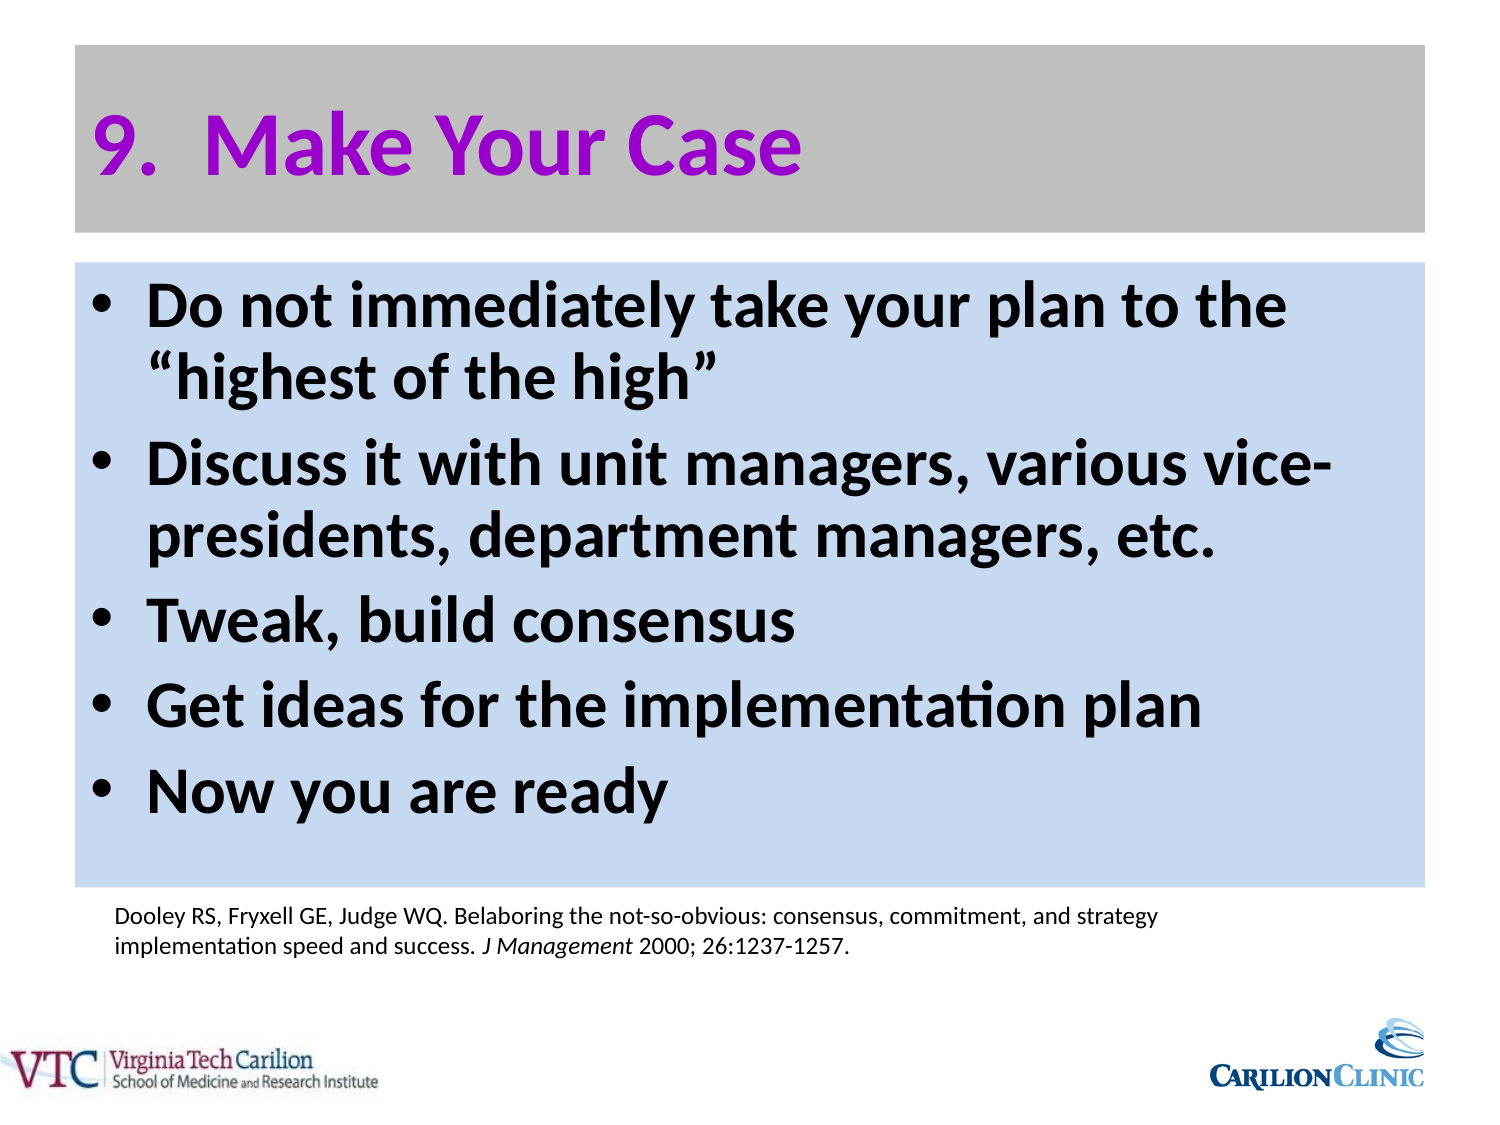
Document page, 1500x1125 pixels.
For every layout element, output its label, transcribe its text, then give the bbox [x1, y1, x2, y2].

picture [0, 1037, 379, 1102]
picture [1205, 1012, 1429, 1096]
list Do not immediately take your plan to the “highest of the high” Discuss it with unit managers, various vice-presidents, department managers, etc. Tweak, build consensus Get ideas for the implementation plan Now you are ready [74, 262, 1426, 888]
title 9. Make Your Case [74, 44, 1426, 233]
text_box Dooley RS, Fryxell GE, Judge WQ. Belaboring the not-so-obvious: consensus, commitment, and strategy implementation speed and success. J Management 2000; 26:1237-1257. [99, 891, 1288, 967]
